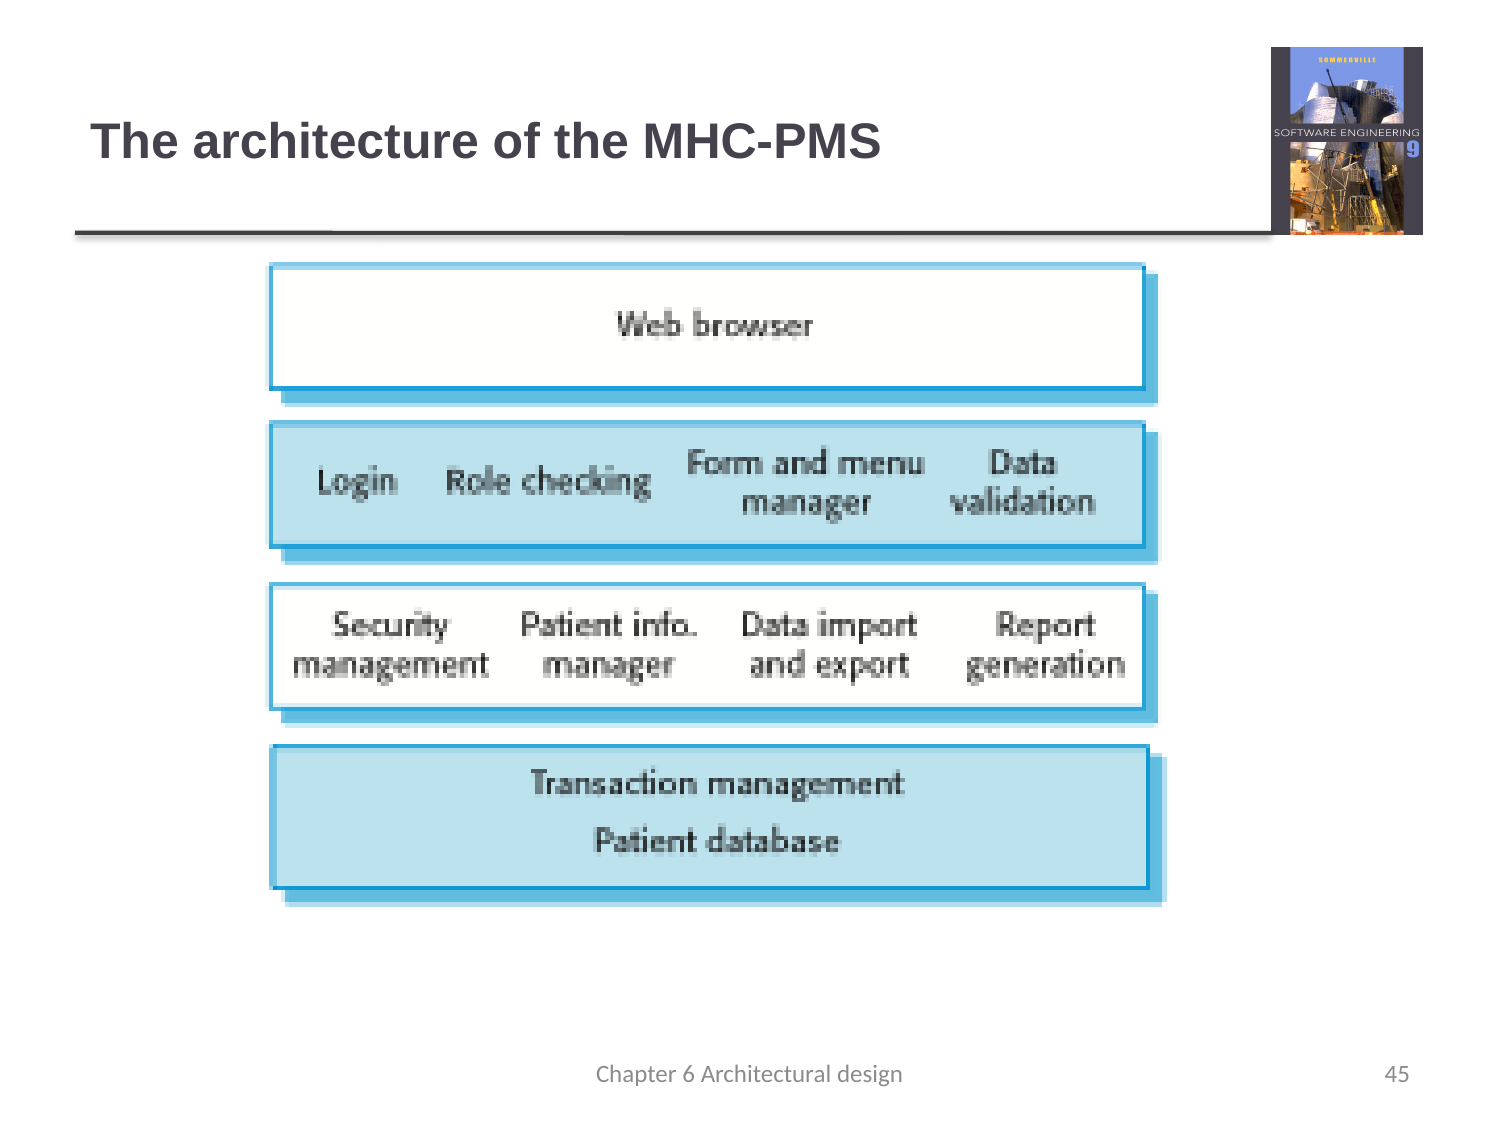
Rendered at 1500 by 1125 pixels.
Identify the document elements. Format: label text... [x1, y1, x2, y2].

picture [1272, 47, 1423, 235]
footer Chapter 6 Architectural design [512, 1042, 988, 1103]
title The architecture of the MHC-PMS [74, 44, 1272, 233]
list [130, 262, 1302, 907]
slide_number 45 [1074, 1042, 1425, 1103]
